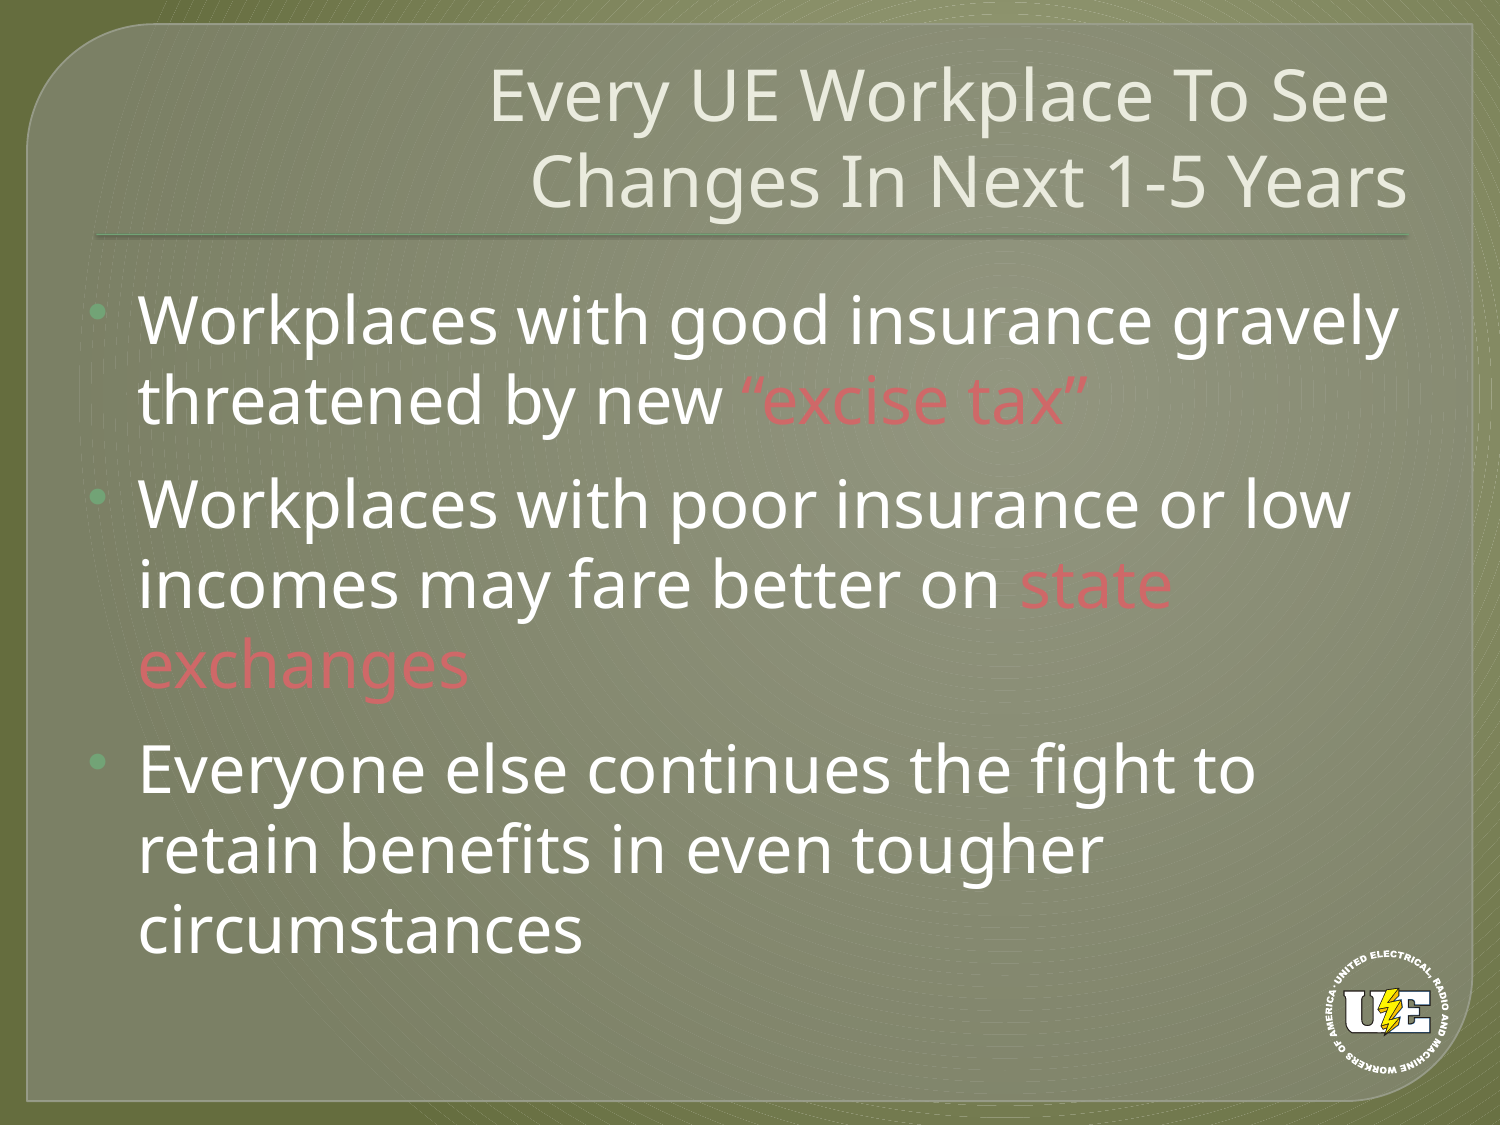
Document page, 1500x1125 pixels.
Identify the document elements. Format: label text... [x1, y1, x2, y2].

title Every UE Workplace To See Changes In Next 1-5 Years [75, 41, 1425, 230]
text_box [1324, 949, 1450, 1075]
list Workplaces with good insurance gravely threatened by new “excise tax” Workplaces with poor insurance or low incomes may fare better on state exchanges Everyone else continues the fight to retain benefits in even tougher circumstances [75, 270, 1425, 1013]
